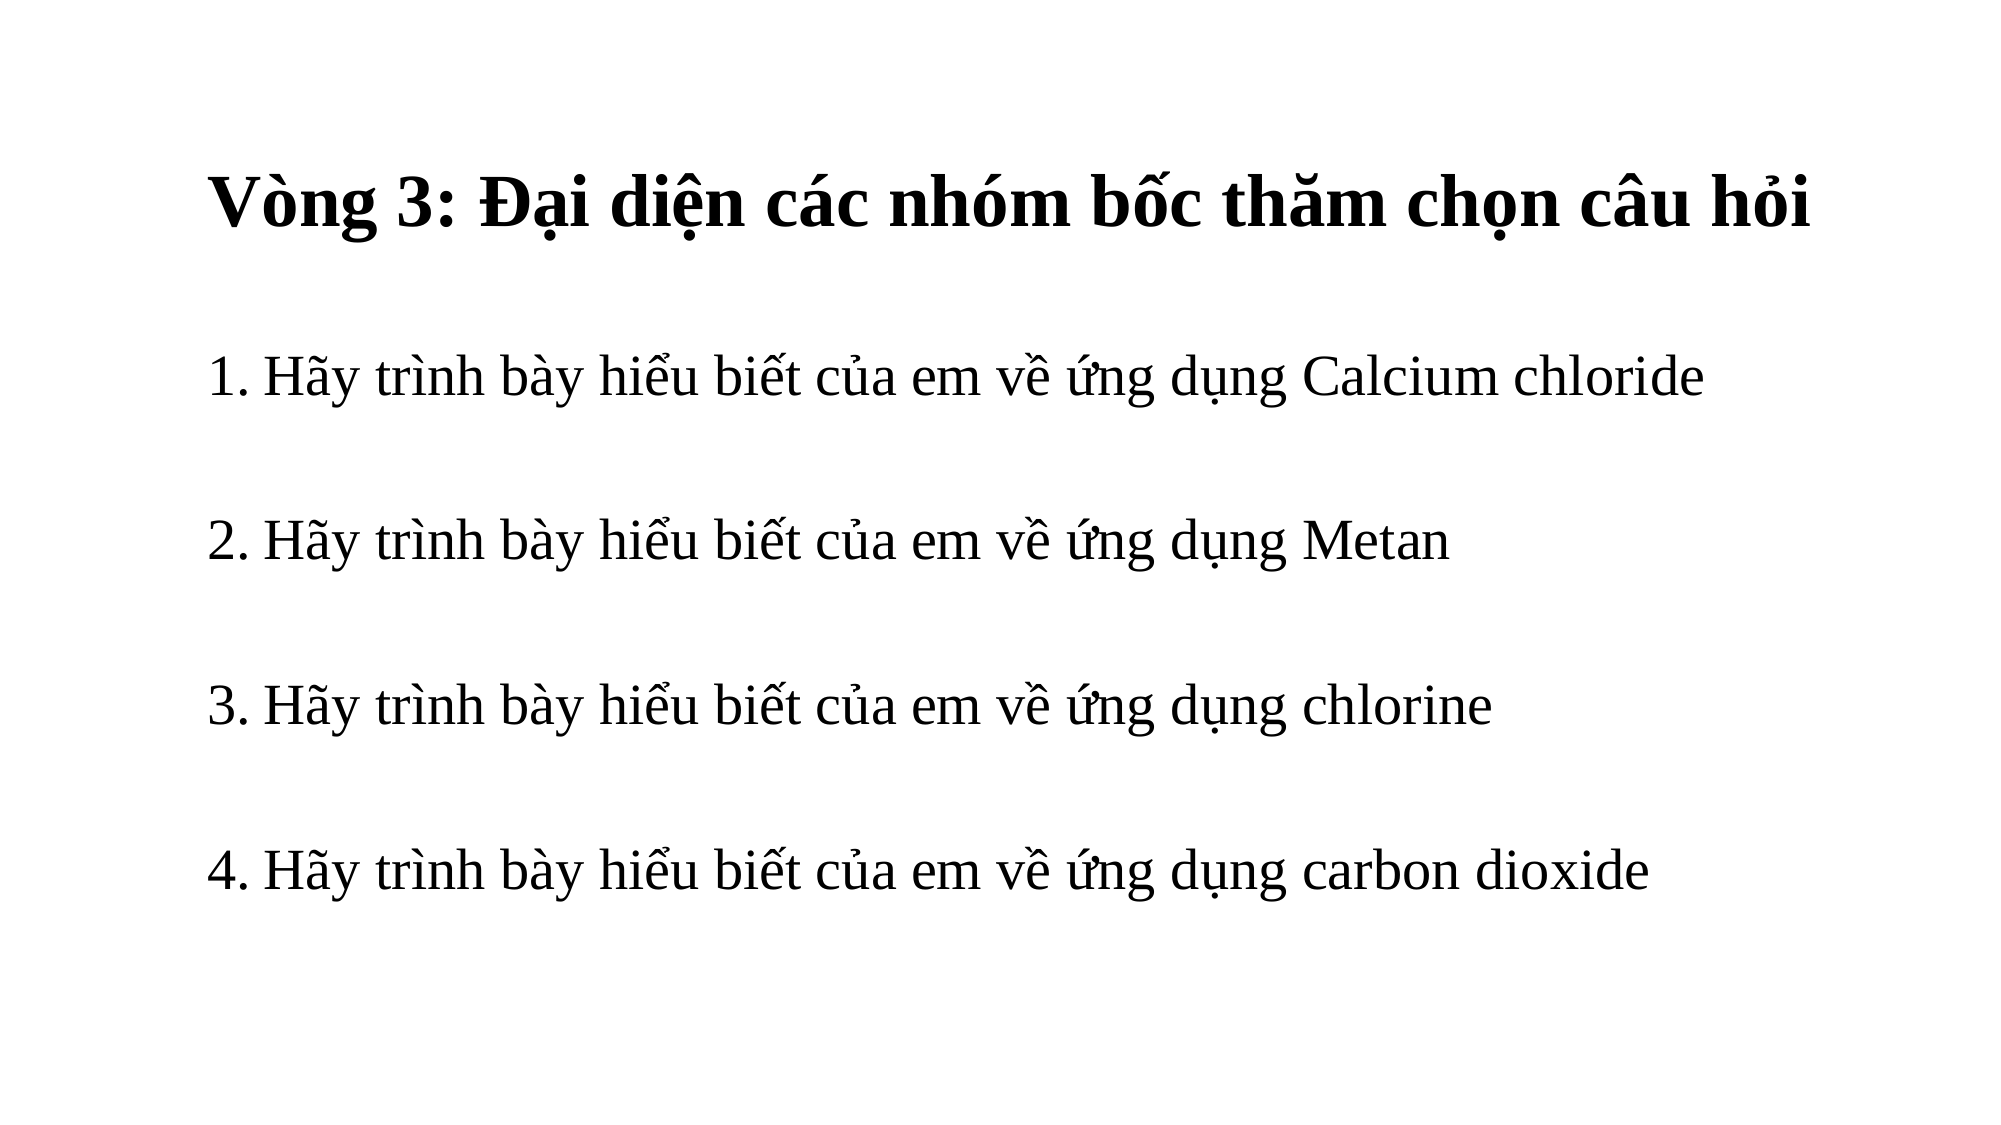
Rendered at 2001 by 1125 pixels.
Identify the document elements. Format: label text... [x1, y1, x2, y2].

text_box Vòng 3: Đại diện các nhóm bốc thăm chọn câu hỏi Hãy trình bày hiểu biết của em về ứng dụng Calcium chloride Hãy trình bày hiểu biết của em về ứng dụng Metan Hãy trình bày hiểu biết của em về ứng dụng chlorine Hãy trình bày hiểu biết của em về ứng dụng carbon dioxide [192, 130, 1841, 909]
